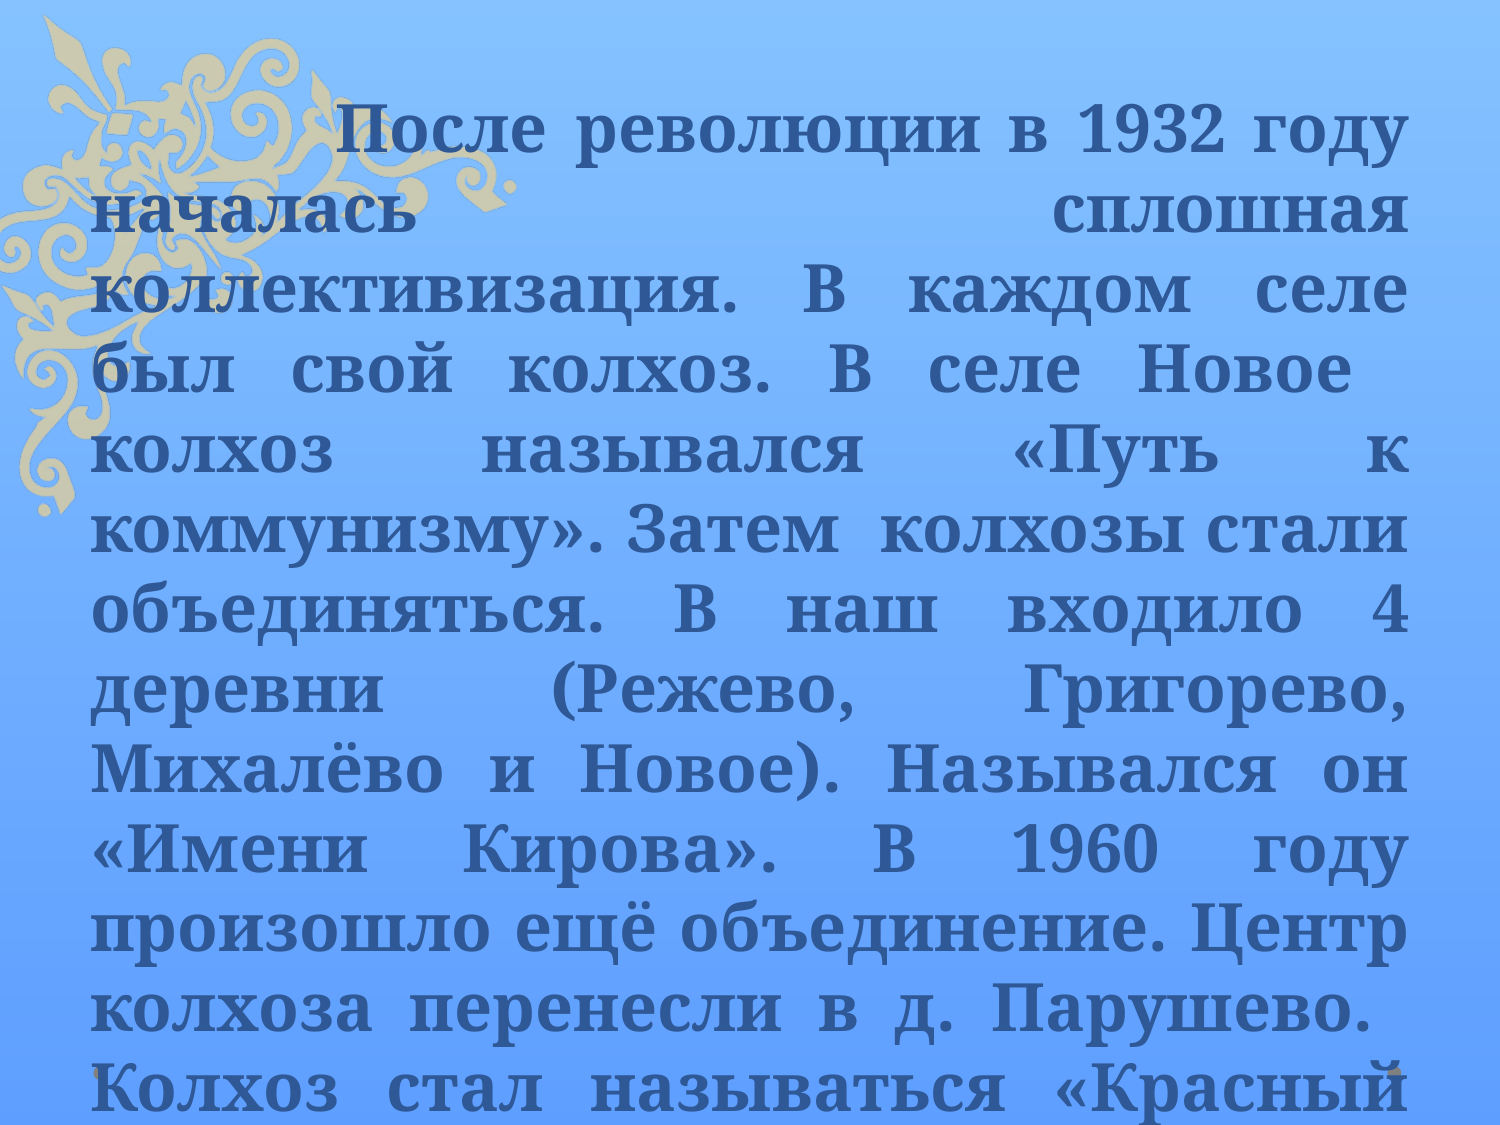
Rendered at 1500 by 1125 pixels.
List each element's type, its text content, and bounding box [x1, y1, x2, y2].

list После революции в 1932 году началась сплошная коллективизация. В каждом селе был свой колхоз. В селе Новое колхоз назывался «Путь к коммунизму». Затем колхозы стали объединяться. В наш входило 4 деревни (Режево, Григорево, Михалёво и Новое). Назывался он «Имени Кирова». В 1960 году произошло ещё объединение. Центр колхоза перенесли в д. Парушево. Колхоз стал называться «Красный Пахарь». [75, 78, 1425, 1071]
picture [0, 0, 556, 563]
